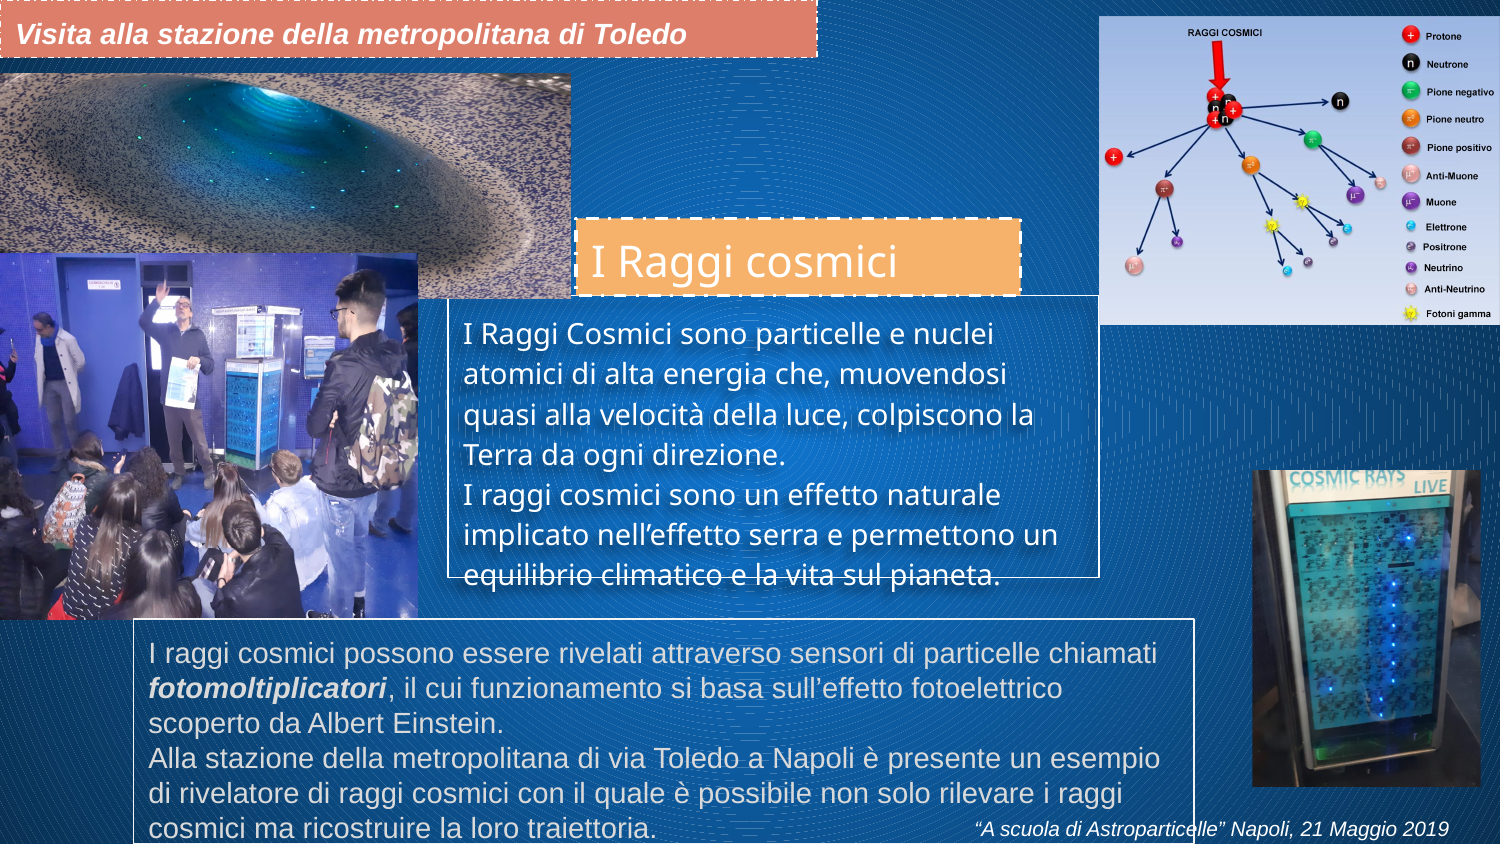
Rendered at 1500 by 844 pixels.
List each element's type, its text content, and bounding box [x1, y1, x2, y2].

picture [0, 73, 589, 620]
text_box [0, 58, 798, 70]
text_box I raggi cosmici possono essere rivelati attraverso sensori di particelle chiamati fotomoltiplicatori, il cui funzionamento si basa sull’effetto fotoelettrico scoperto da Albert Einstein. Alla stazione della metropolitana di via Toledo a Napoli è presente un esempio di rivelatore di raggi cosmici con il quale è possibile non solo rilevare i raggi cosmici ma ricostruire la loro traiettoria. [133, 619, 1195, 844]
picture [1099, 16, 1500, 326]
picture [1252, 469, 1481, 813]
title I Raggi cosmici [593, 218, 1021, 296]
text_box Visita alla stazione della metropolitana di Toledo [0, 0, 818, 58]
list I Raggi Cosmici sono particelle e nuclei atomici di alta energia che, muovendosi quasi alla velocità della luce, colpiscono la Terra da ogni direzione. I raggi cosmici sono un effetto naturale implicato nell’effetto serra e permettono un equilibrio climatico e la vita sul pianeta. [448, 295, 1100, 578]
text_box [1195, 803, 1449, 844]
